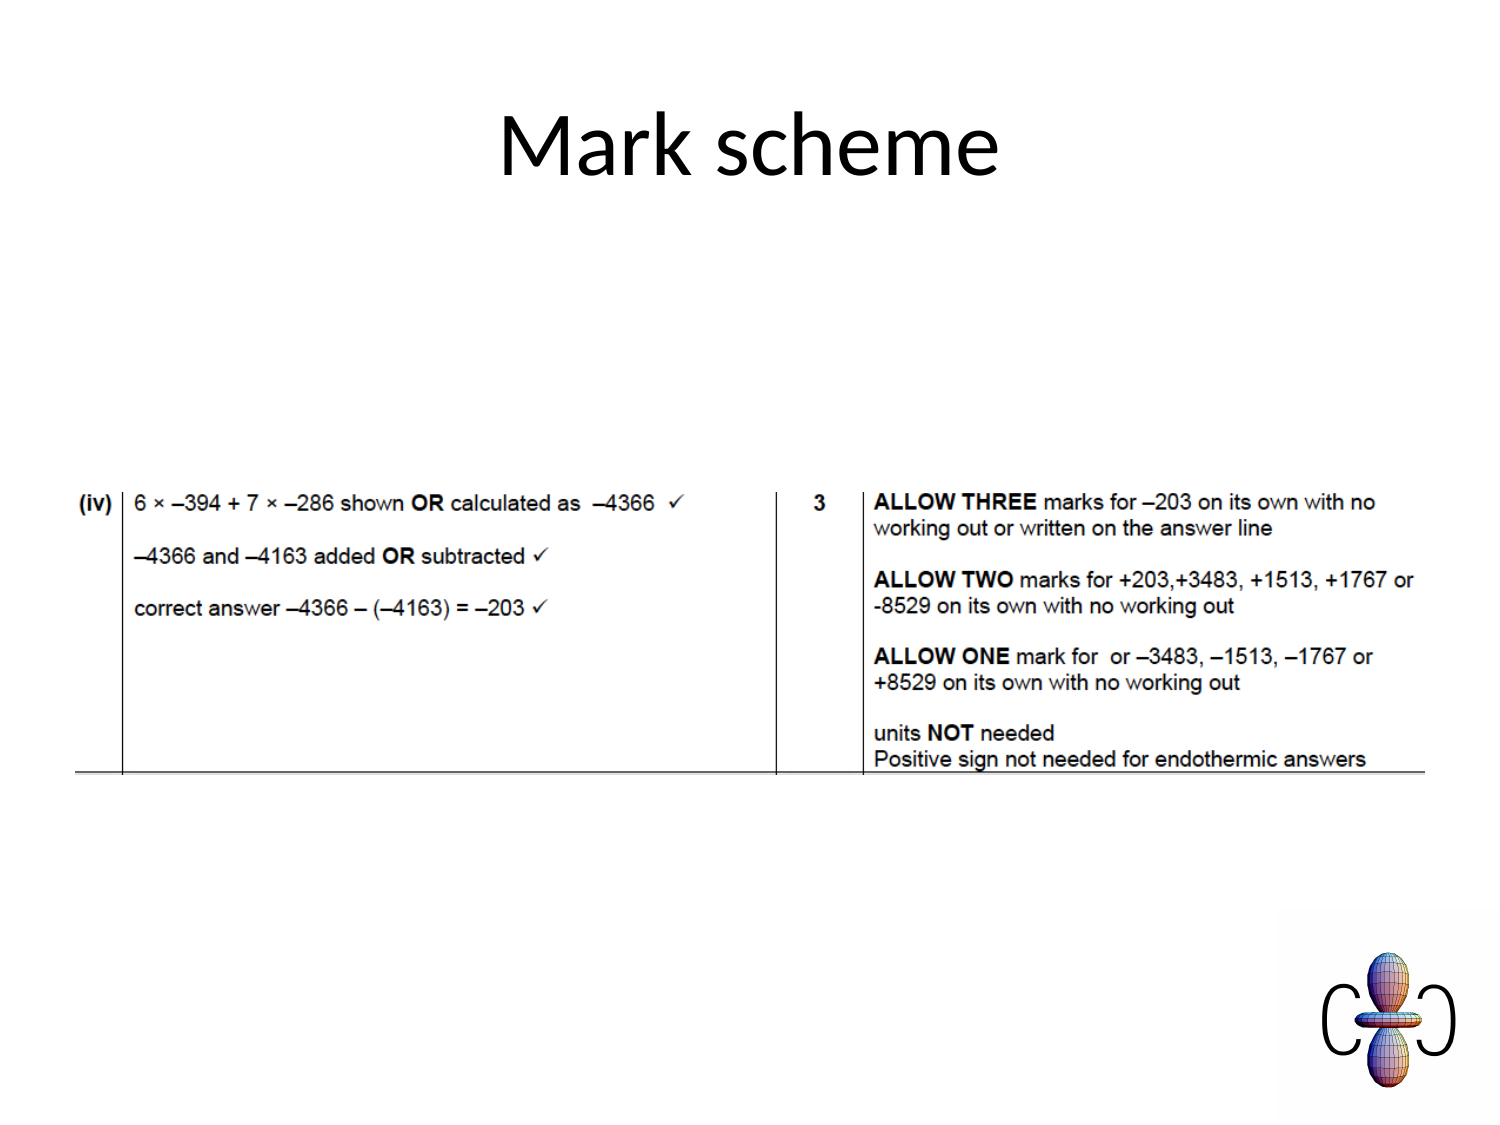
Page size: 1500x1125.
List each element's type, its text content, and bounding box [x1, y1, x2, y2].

picture [1276, 909, 1500, 1123]
title Mark scheme [75, 45, 1425, 233]
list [74, 262, 1426, 1006]
